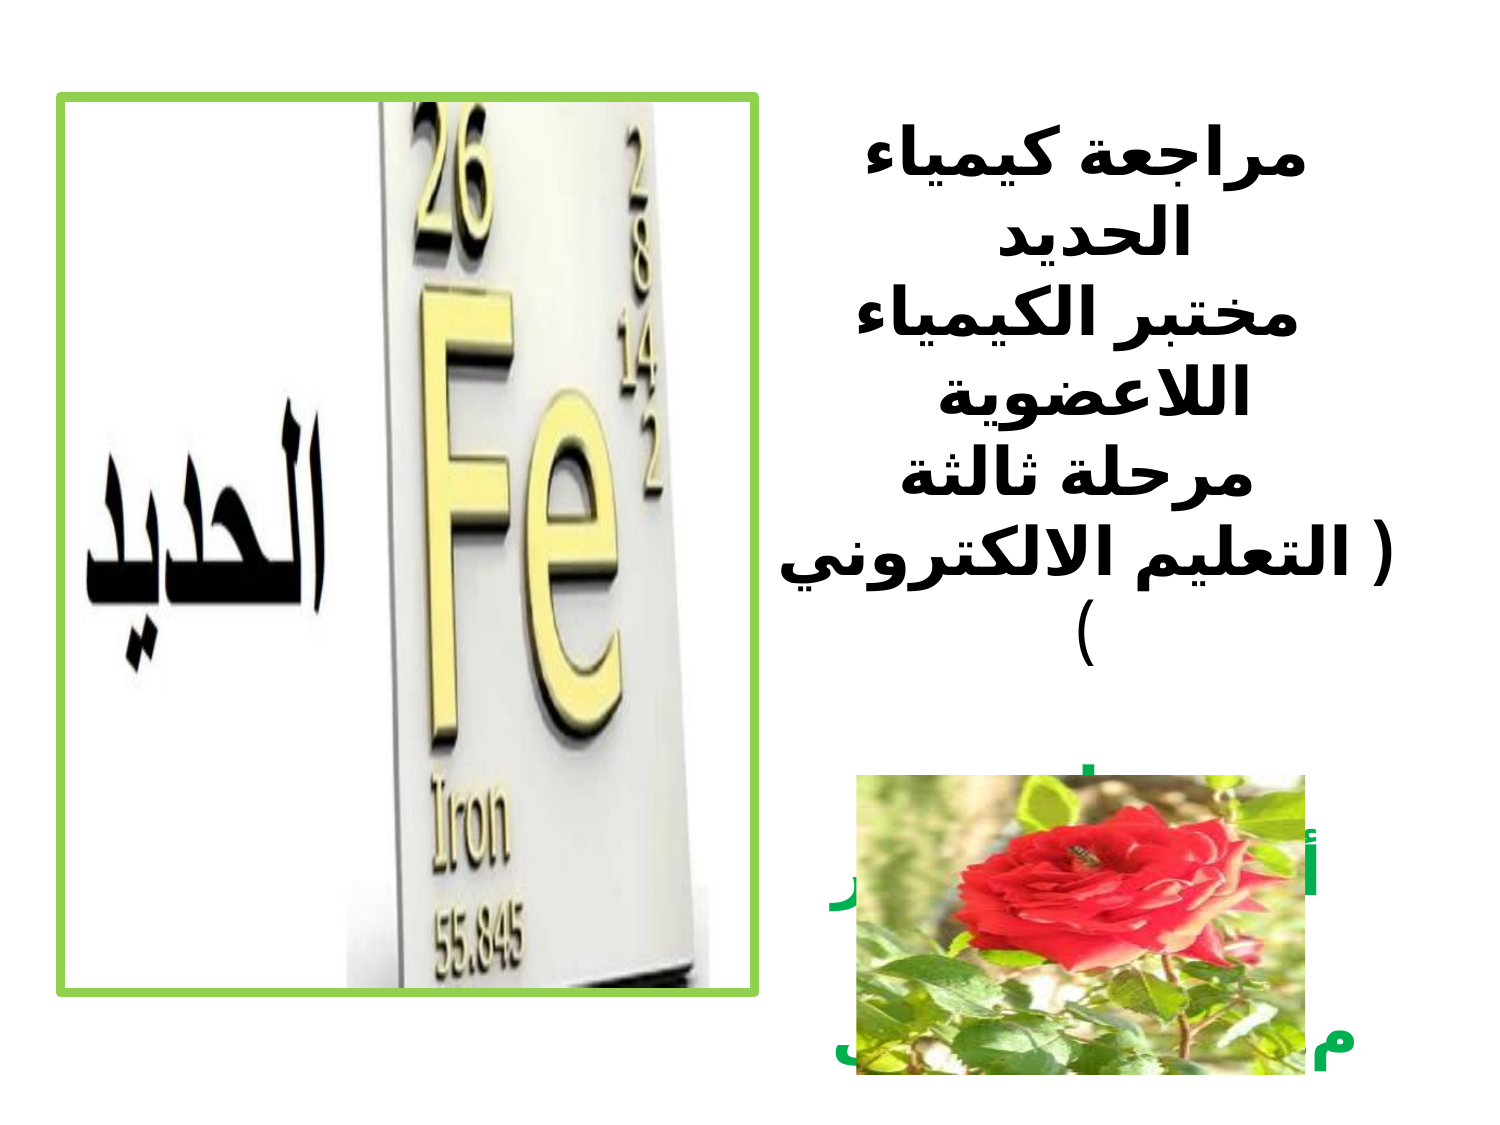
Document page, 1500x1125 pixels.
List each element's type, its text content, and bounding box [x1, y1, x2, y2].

picture [856, 774, 1306, 1076]
picture [64, 101, 751, 988]
text_box مراجعة كيمياء الحديد مختبر الكيمياء اللاعضوية مرحلة ثالثة ( التعليم الالكتروني ) صباحي أ.م. ايناس زهير الهاشمي م.م. يسرى جليل [761, 101, 1412, 1125]
